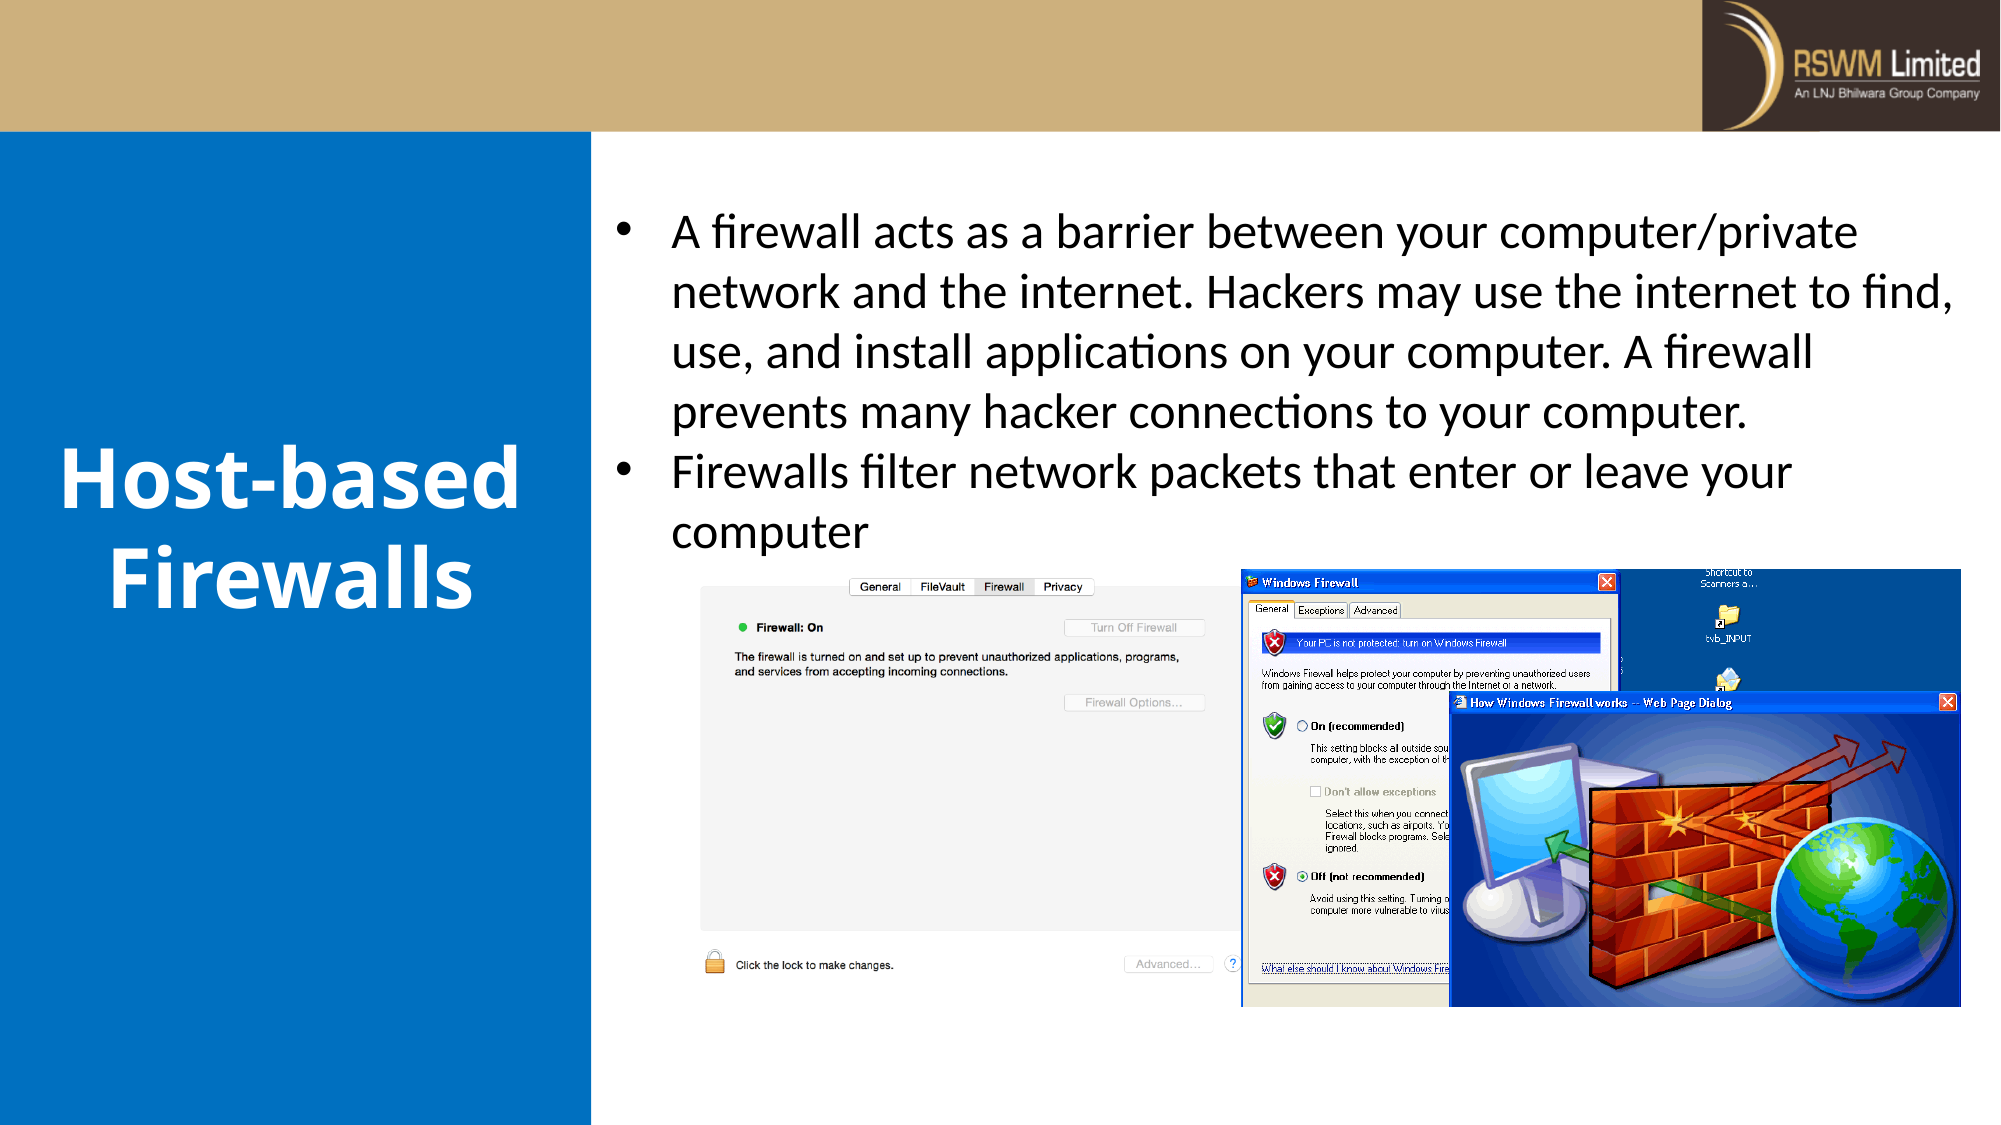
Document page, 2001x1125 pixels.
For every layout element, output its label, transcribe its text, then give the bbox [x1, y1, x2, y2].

picture [1723, 1, 1980, 130]
picture [683, 556, 1962, 1008]
text_box [669, 150, 1984, 1125]
text_box A firewall acts as a barrier between your computer/private network and the internet. Hackers may use the internet to find, use, and install applications on your computer. A firewall prevents many hacker connections to your computer. Firewalls filter network packets that enter or leave your computer [600, 190, 1982, 566]
text_box [0, 131, 592, 1125]
text_box Host-based Firewalls [0, 417, 588, 633]
